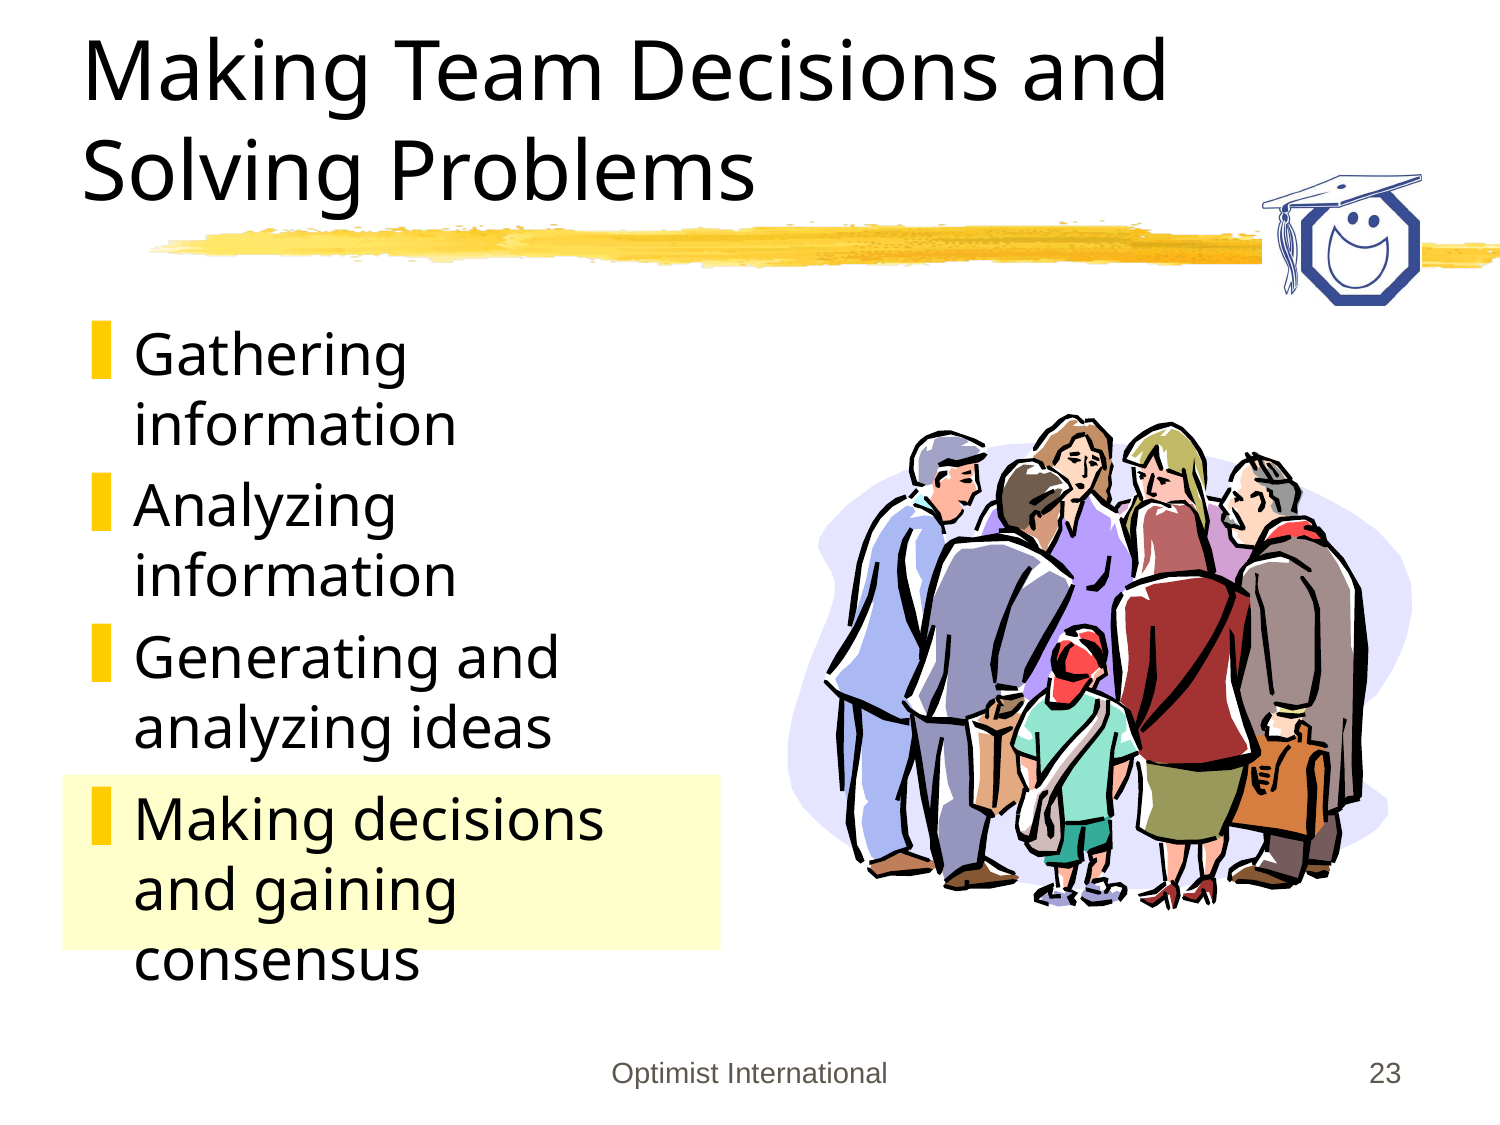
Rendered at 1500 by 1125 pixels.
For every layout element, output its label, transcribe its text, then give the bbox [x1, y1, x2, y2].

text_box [787, 411, 1417, 916]
list Gathering information Analyzing information Generating and analyzing ideas Examining solution alternatives [62, 309, 721, 774]
title Making Team Decisions and Solving Problems [66, 37, 1250, 225]
text_box Making decisions and gaining consensus [62, 774, 721, 950]
slide_number 23 [1104, 1021, 1417, 1097]
footer Optimist International [512, 1021, 988, 1097]
picture [150, 174, 1500, 306]
